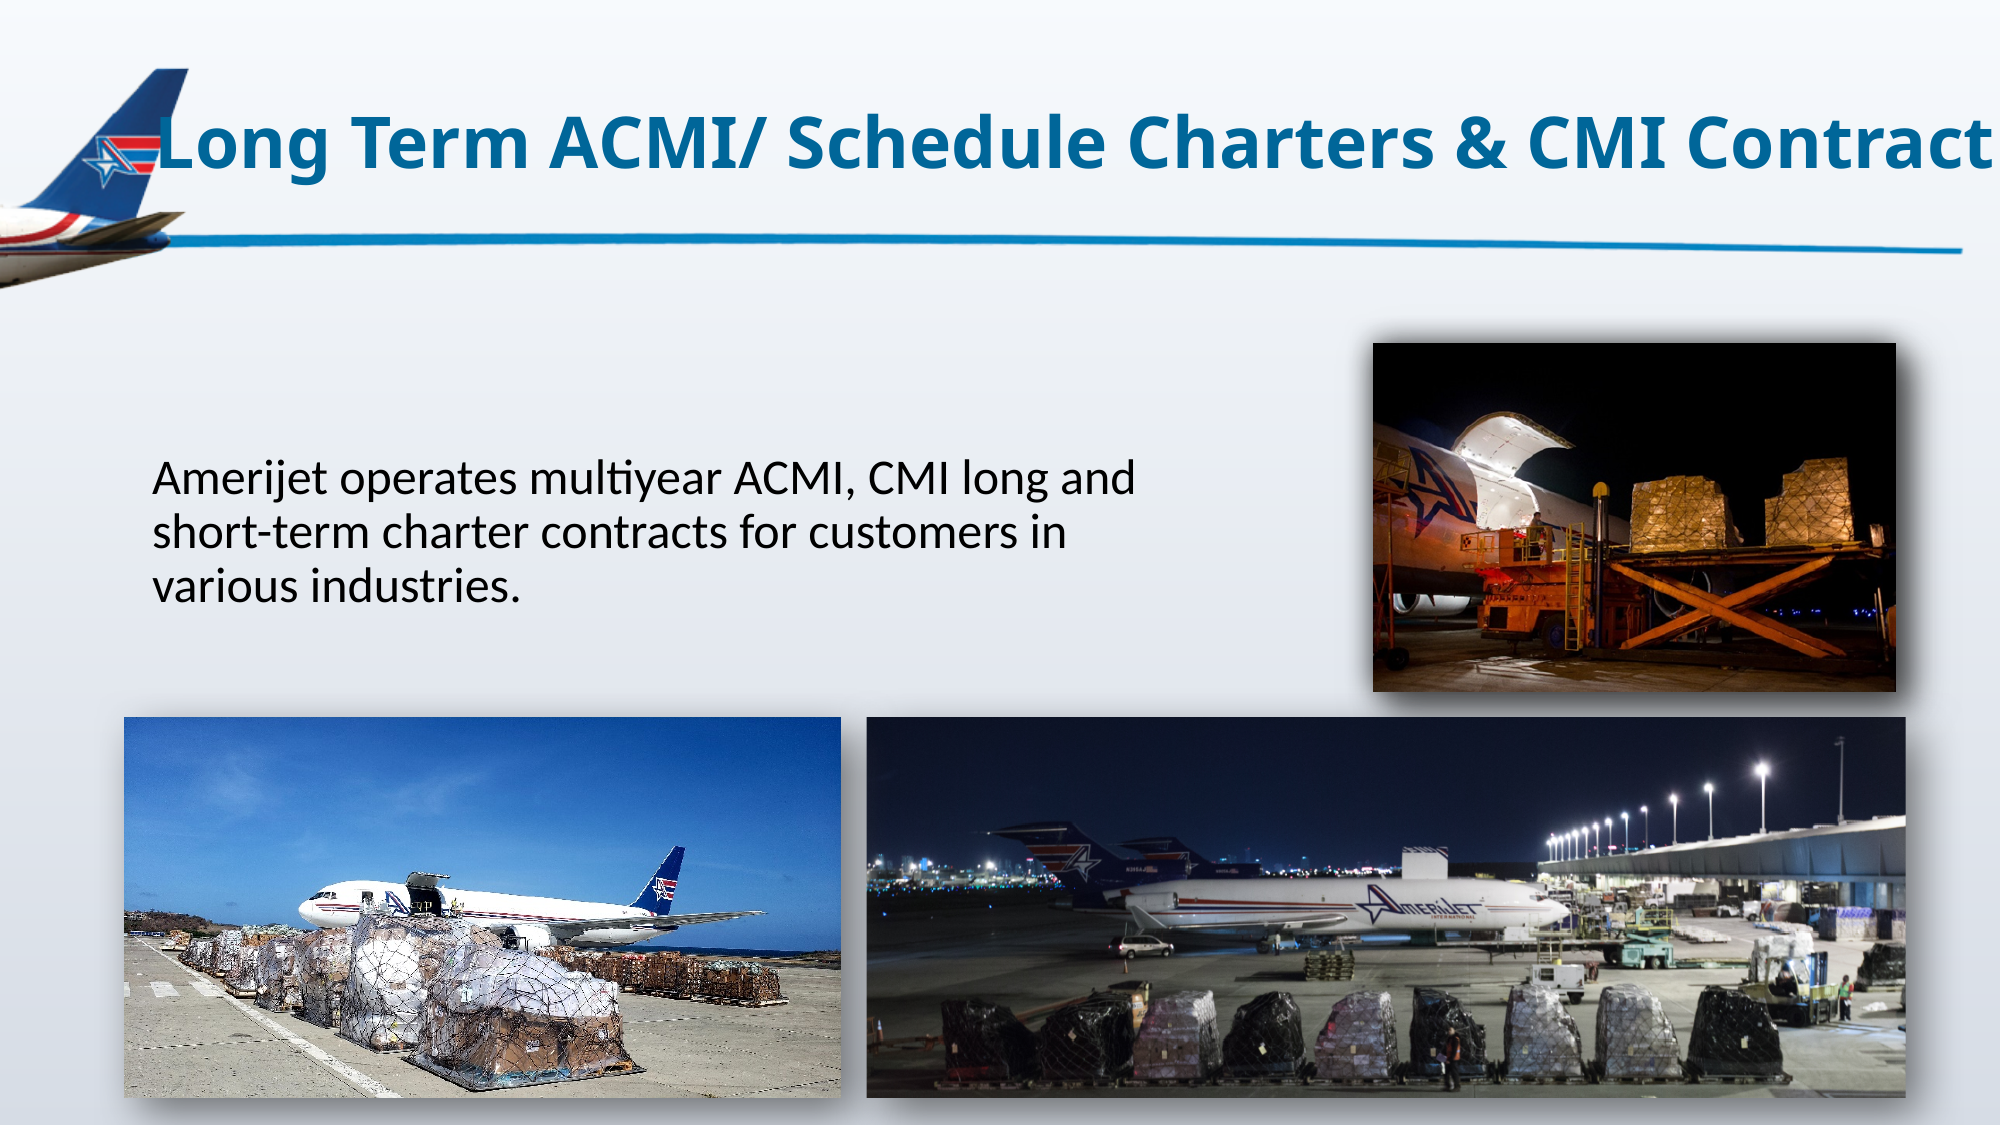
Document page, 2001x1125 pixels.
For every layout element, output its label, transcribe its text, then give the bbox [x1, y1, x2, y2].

list Amerijet operates multiyear ACMI, CMI long and short-term charter contracts for customers in various industries. [137, 363, 1240, 708]
picture [0, 0, 2001, 1098]
title Long Term ACMI/ Schedule Charters & CMI Contract [124, 62, 2000, 229]
picture [124, 717, 841, 1098]
